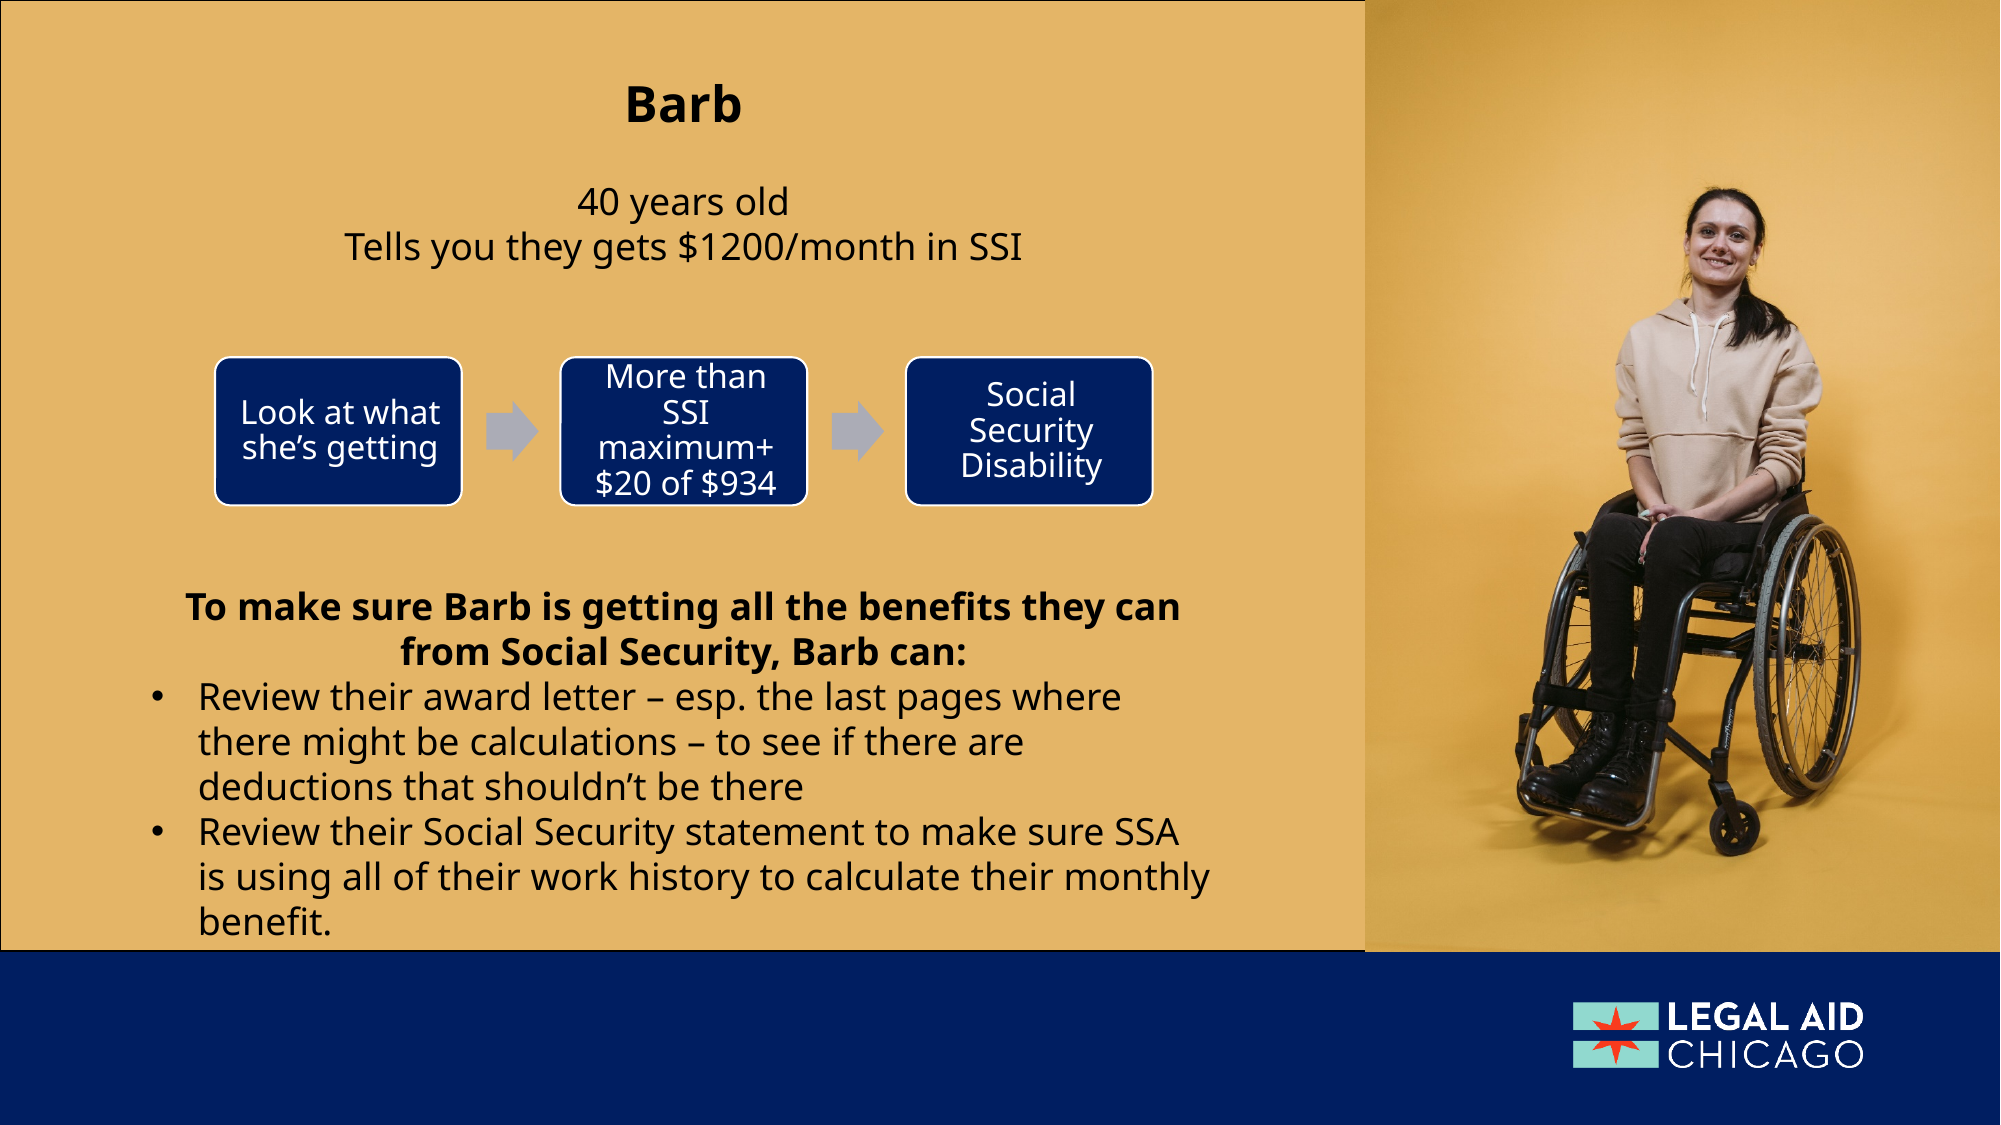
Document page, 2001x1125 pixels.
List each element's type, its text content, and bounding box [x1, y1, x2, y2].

text_box Barb 40 years old Tells you they gets $1200/month in SSI To make sure Barb is getting all the benefits they can from Social Security, Barb can: Review their award letter – esp. the last pages where there might be calculations – to see if there are deductions that shouldn’t be there Review their Social Security statement to make sure SSA is using all of their work history to calculate their monthly benefit. [136, 65, 1232, 996]
picture [1573, 1002, 1863, 1068]
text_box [214, 267, 1154, 596]
text_box [0, 0, 1365, 952]
picture [1365, 0, 2000, 952]
